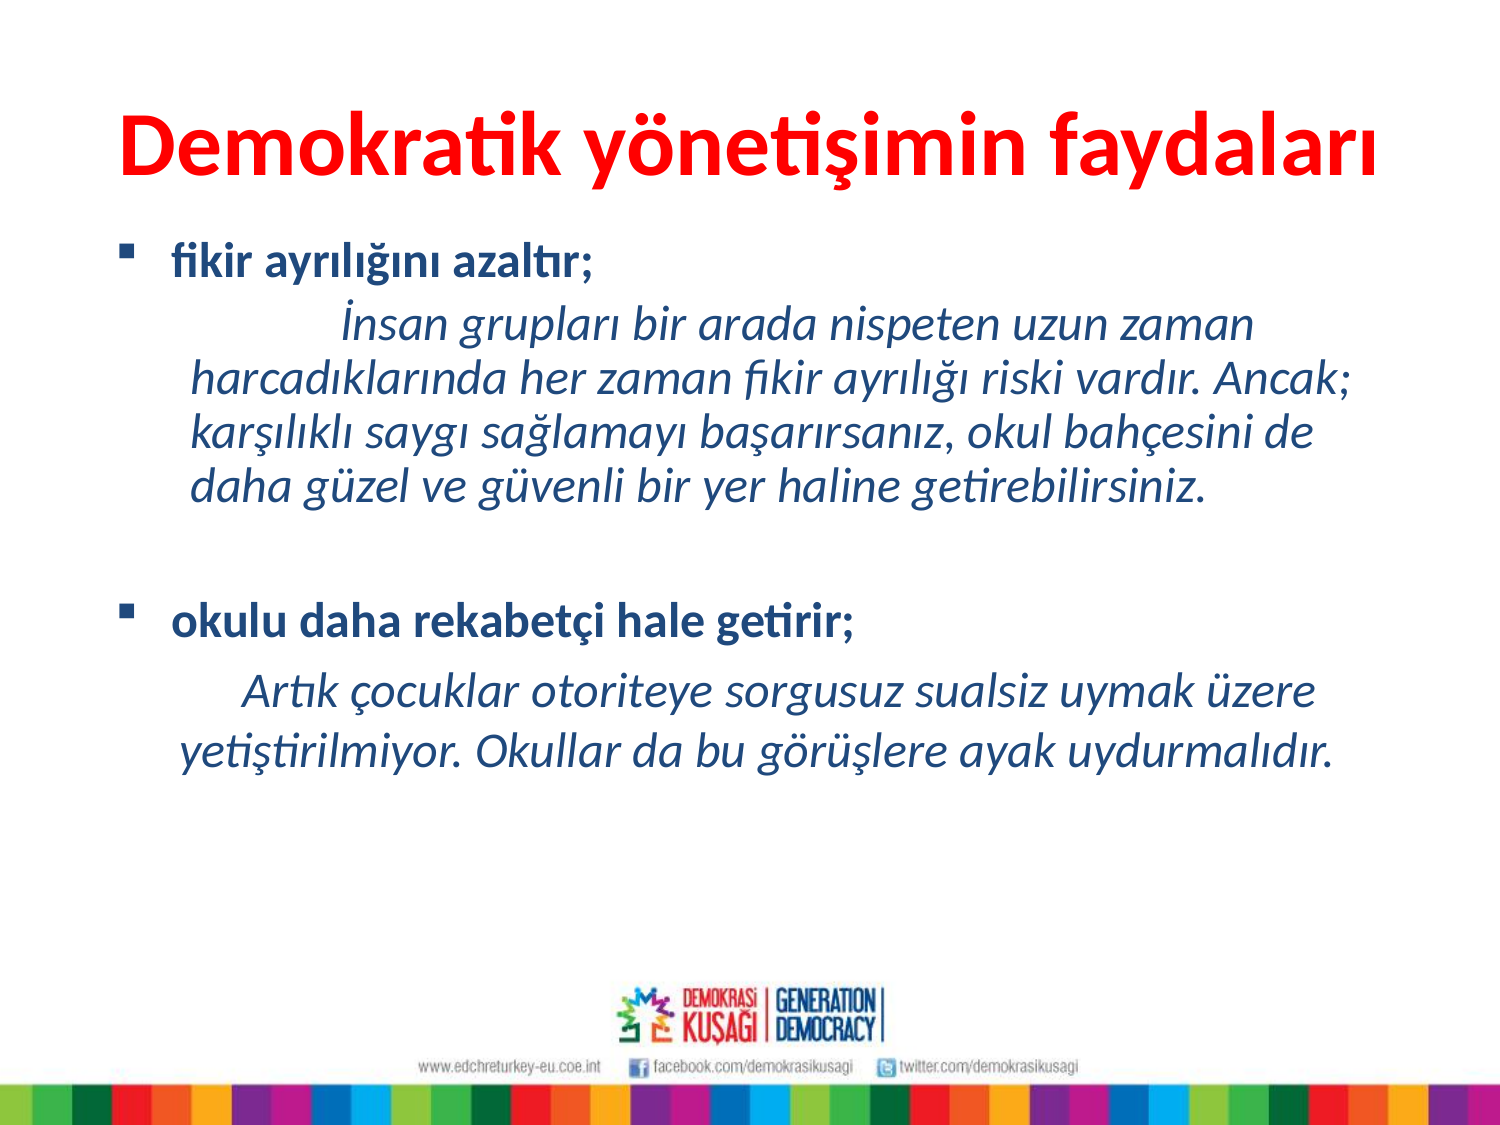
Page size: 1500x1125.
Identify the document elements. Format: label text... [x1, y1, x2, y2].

list fikir ayrılığını azaltır; İnsan grupları bir arada nispeten uzun zaman harcadıklarında her zaman fikir ayrılığı riski vardır. Ancak; karşılıklı saygı sağlamayı başarırsanız, okul bahçesini de daha güzel ve güvenli bir yer haline getirebilirsiniz. okulu daha rekabetçi hale getirir; Artık çocuklar otoriteye sorgusuz sualsiz uymak üzere yetiştirilmiyor. Okullar da bu görüşlere ayak uydurmalıdır. [100, 219, 1416, 958]
picture [0, 0, 1500, 1125]
title Demokratik yönetişimin faydaları [74, 44, 1426, 233]
